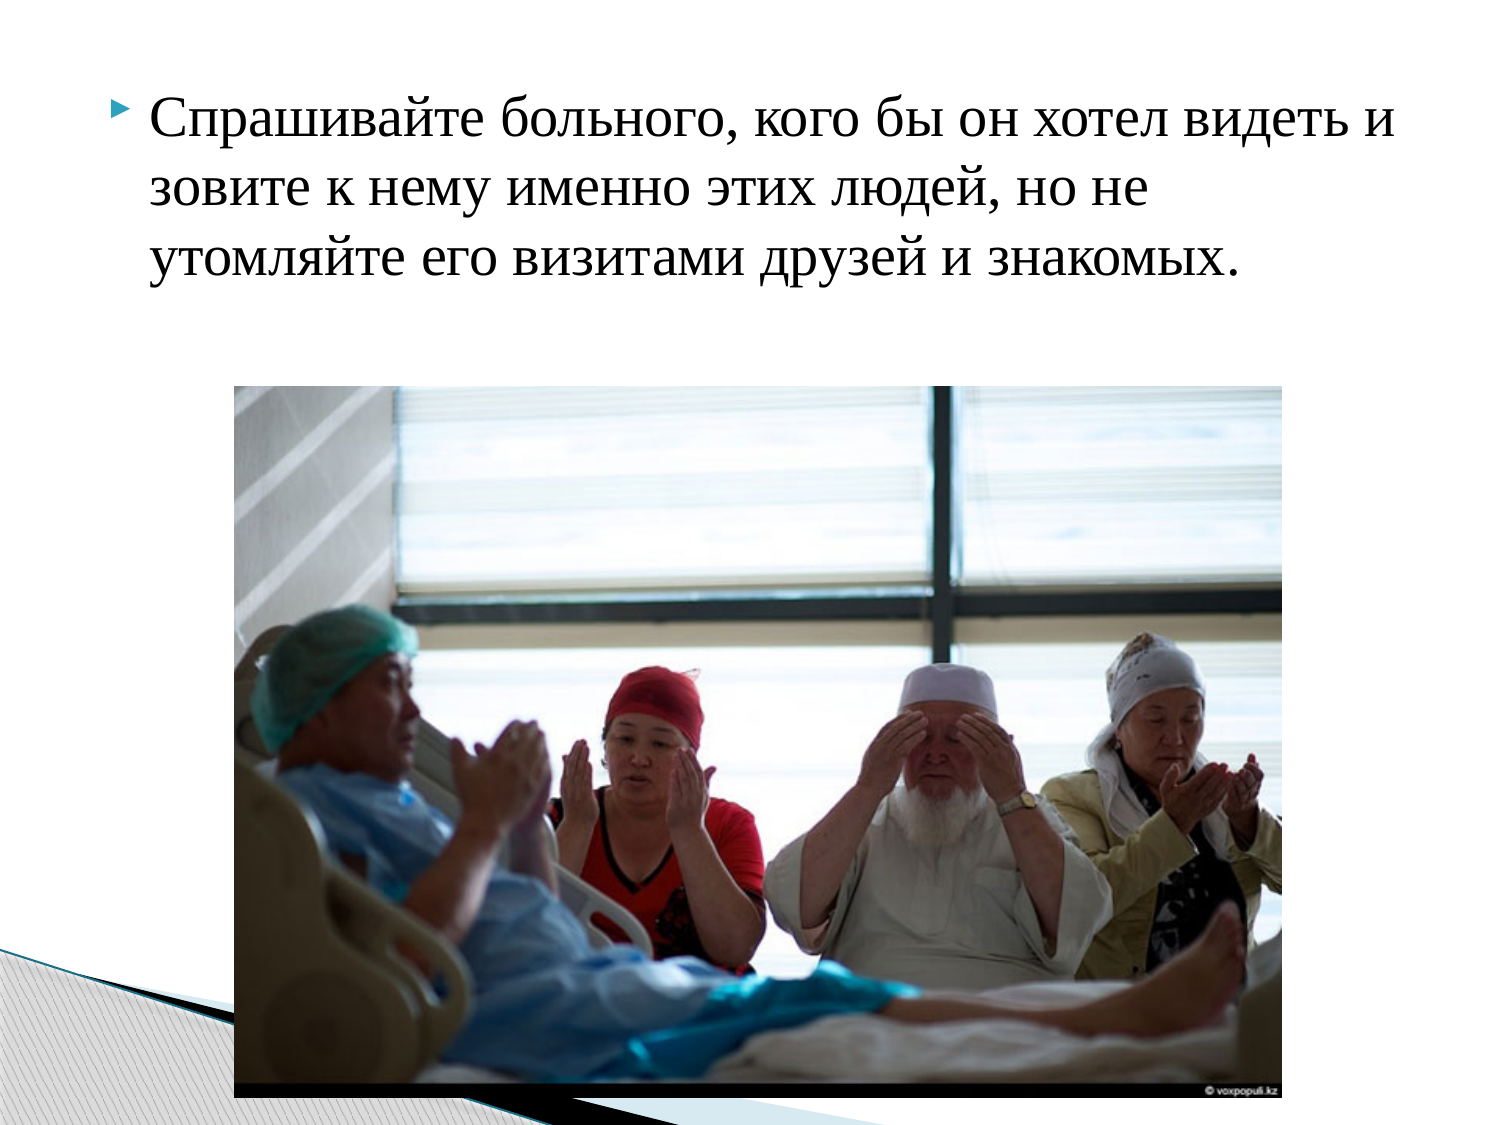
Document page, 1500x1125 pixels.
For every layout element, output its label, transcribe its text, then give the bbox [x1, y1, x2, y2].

picture [234, 386, 1282, 1098]
list Спрашивайте больного, кого бы он хотел видеть и зовите к нему именно этих людей, но не утомляйте его визитами друзей и знакомых. [75, 70, 1425, 986]
